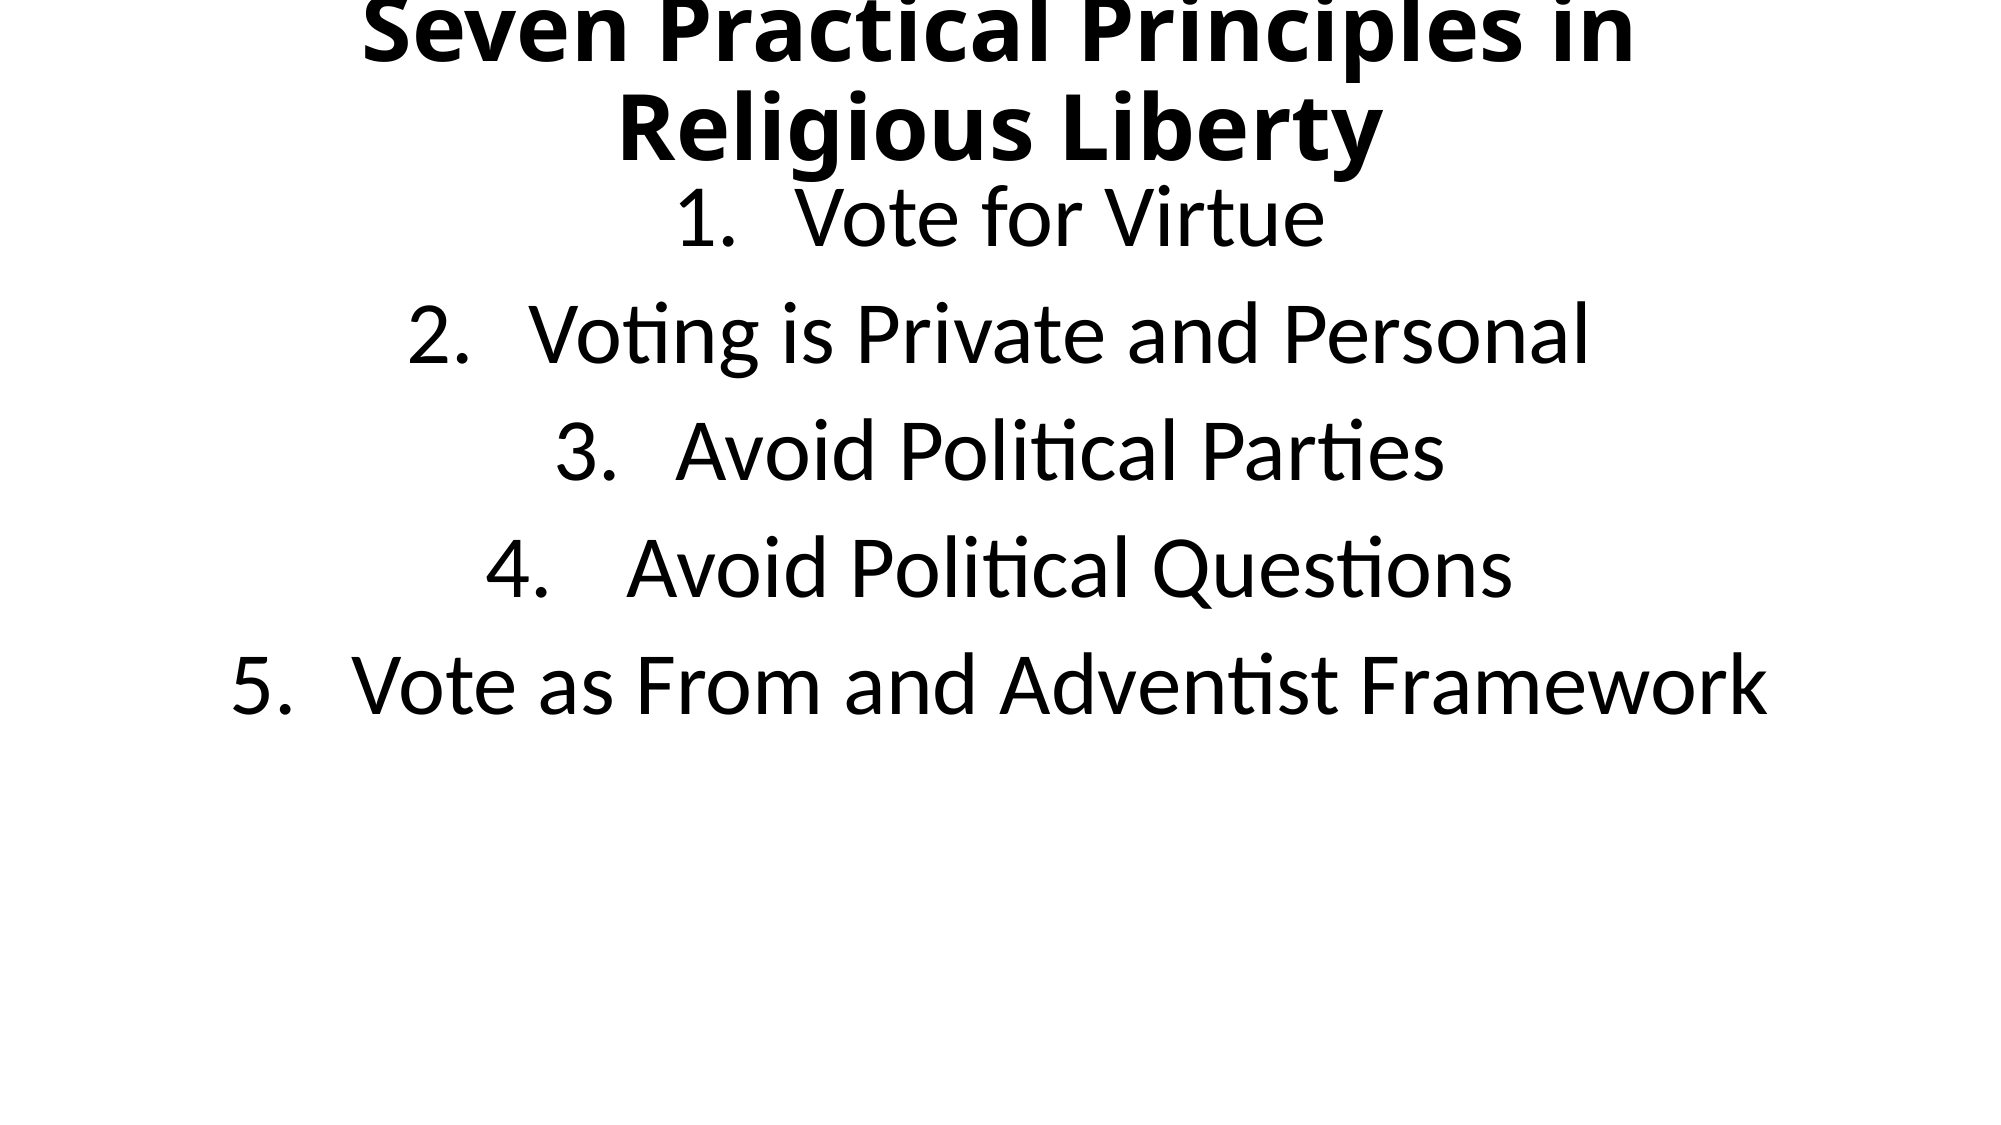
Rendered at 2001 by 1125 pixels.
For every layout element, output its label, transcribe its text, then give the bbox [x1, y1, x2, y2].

list Vote for Virtue Voting is Private and Personal Avoid Political Parties Avoid Political Questions Vote as From and Adventist Framework [137, 162, 1863, 1099]
title Seven Practical Principles in Religious Liberty [137, 0, 1863, 162]
